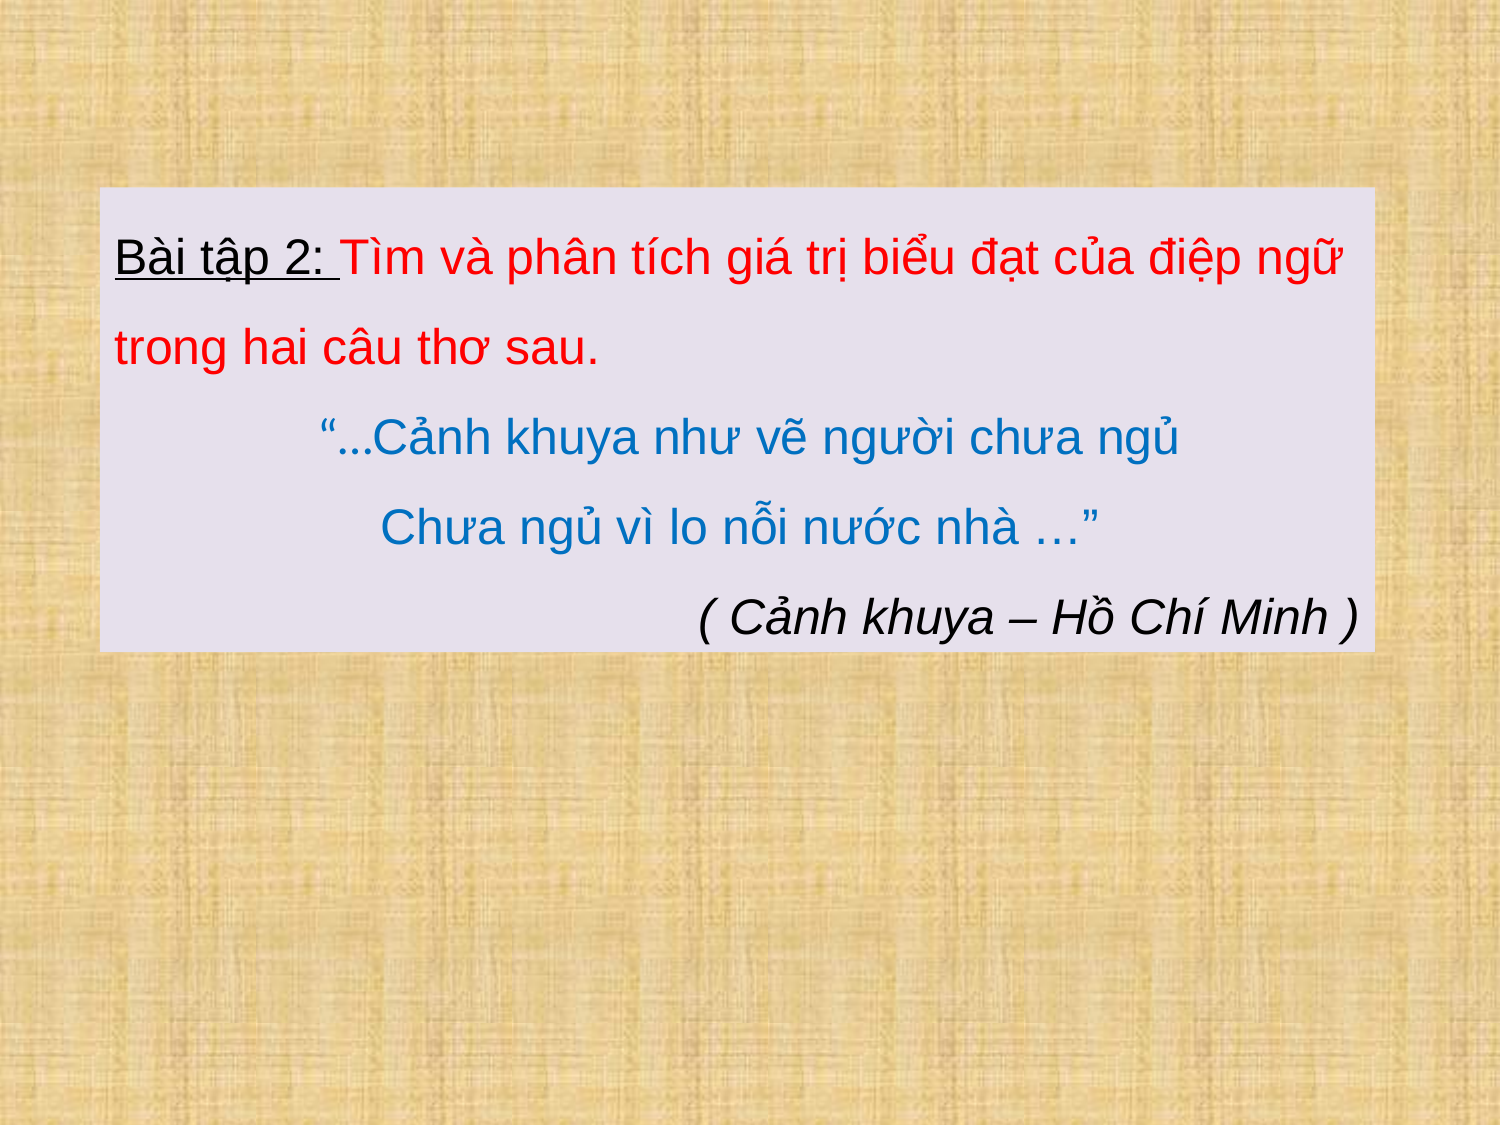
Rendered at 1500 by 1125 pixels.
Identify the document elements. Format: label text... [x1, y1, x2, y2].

text_box Bài tập 2: Tìm và phân tích giá trị biểu đạt của điệp ngữ trong hai câu thơ sau. “…Cảnh khuya như vẽ người chưa ngủ Chưa ngủ vì lo nỗi nước nhà …” ( Cảnh khuya – Hồ Chí Minh ) [99, 187, 1375, 512]
picture [0, 0, 1500, 1125]
text_box Bài tập 2: Tìm và phân tích giá trị biểu đạt của điệp ngữ trong hai câu thơ sau. “…Cảnh khuya như vẽ người chưa ngủ Chưa ngủ vì lo nỗi nước nhà …” ( Cảnh khuya – Hồ Chí Minh ) [99, 595, 1375, 653]
text_box [99, 512, 1375, 595]
